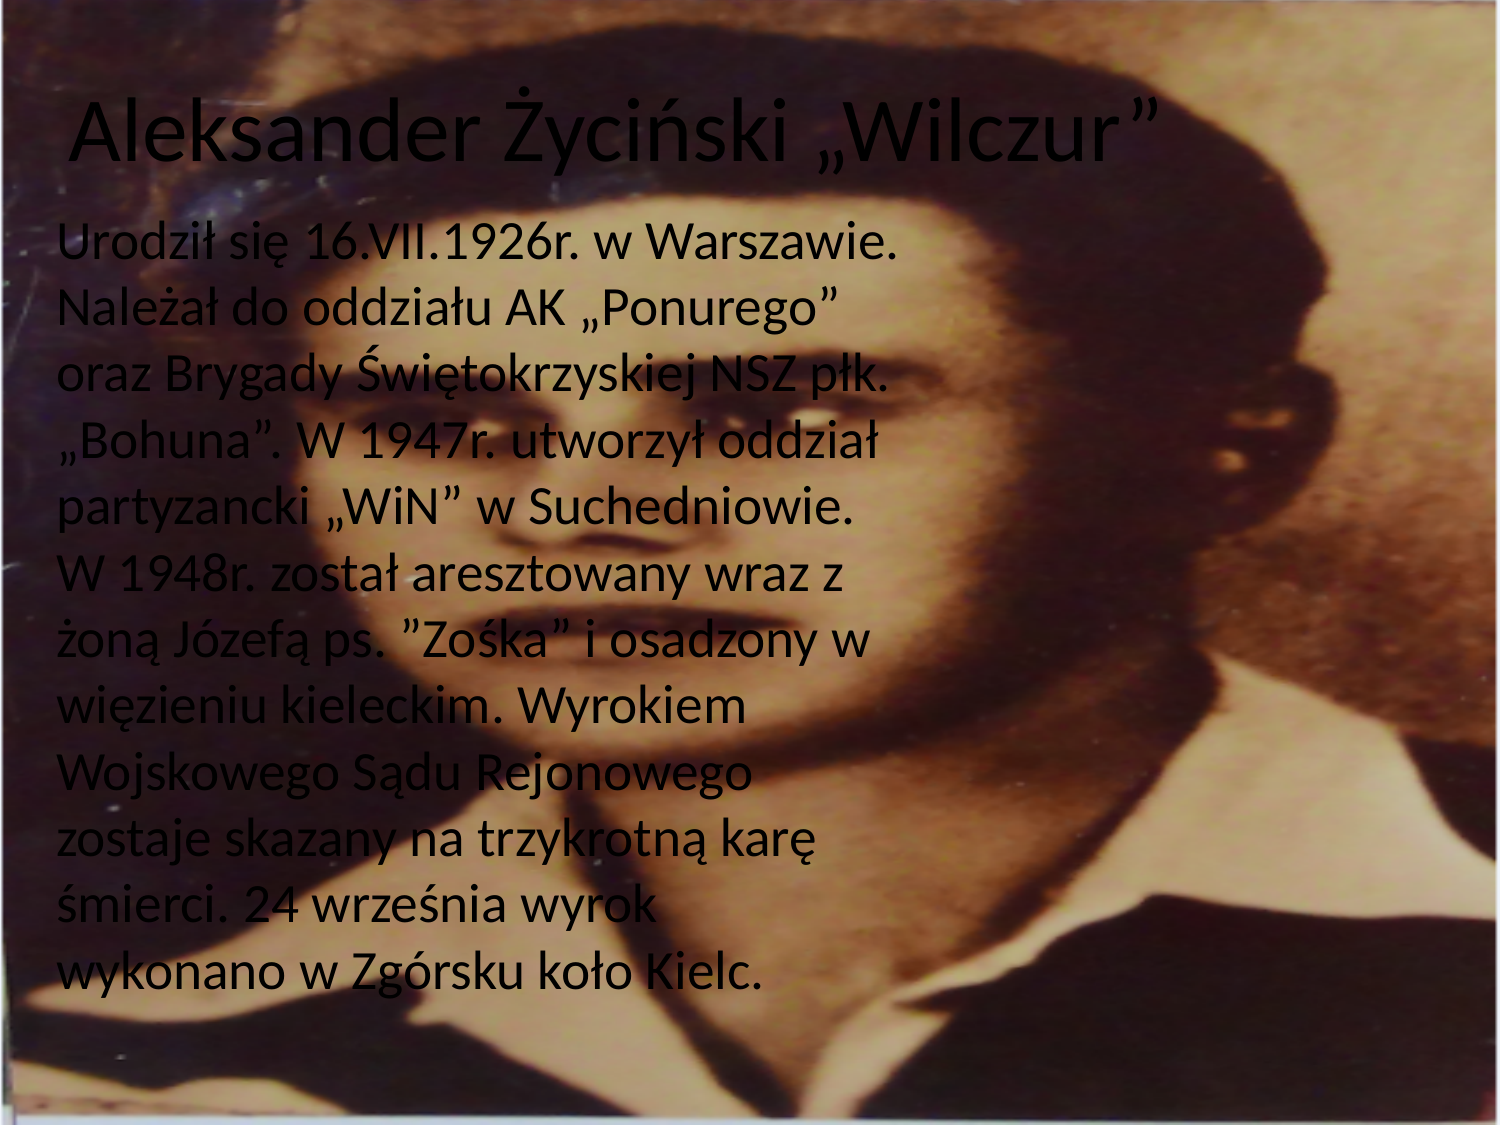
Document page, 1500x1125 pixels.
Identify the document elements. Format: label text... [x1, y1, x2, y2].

list Urodził się 16.VII.1926r. w Warszawie. Należał do oddziału AK „Ponurego” oraz Brygady Świętokrzyskiej NSZ płk. „Bohuna”. W 1947r. utworzył oddział partyzancki „WiN” w Suchedniowie. W 1948r. został aresztowany wraz z żoną Józefą ps. ”Zośka” i osadzony w więzieniu kieleckim. Wyrokiem Wojskowego Sądu Rejonowego zostaje skazany na trzykrotną karę śmierci. 24 września wyrok wykonano w Zgórsku koło Kielc. [41, 196, 916, 1059]
title Aleksander Życiński „Wilczur” [53, 30, 1404, 219]
picture [0, 0, 1500, 1125]
